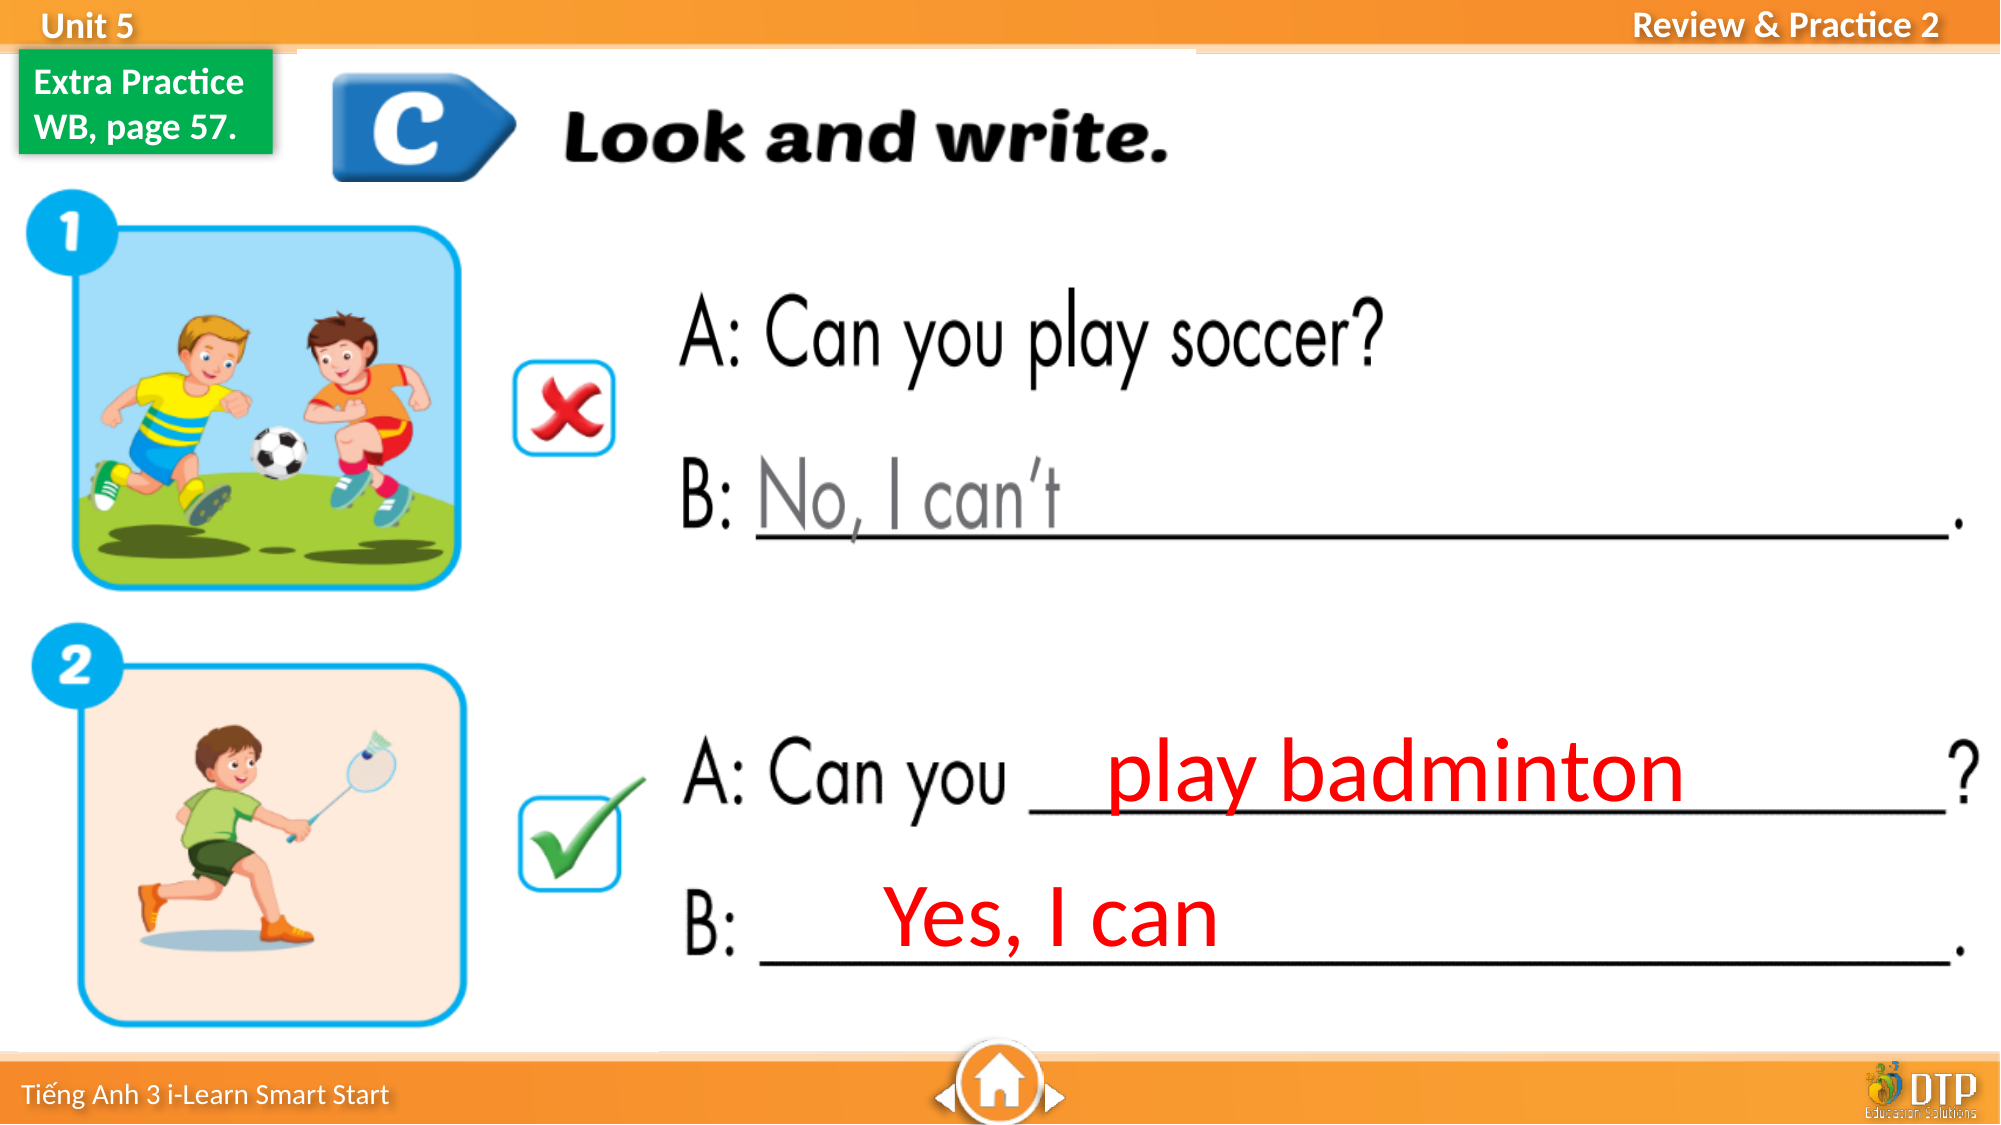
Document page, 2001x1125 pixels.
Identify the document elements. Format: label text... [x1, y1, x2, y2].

picture [0, 0, 2000, 1125]
text_box Extra Practice WB, page 57. [18, 49, 273, 155]
